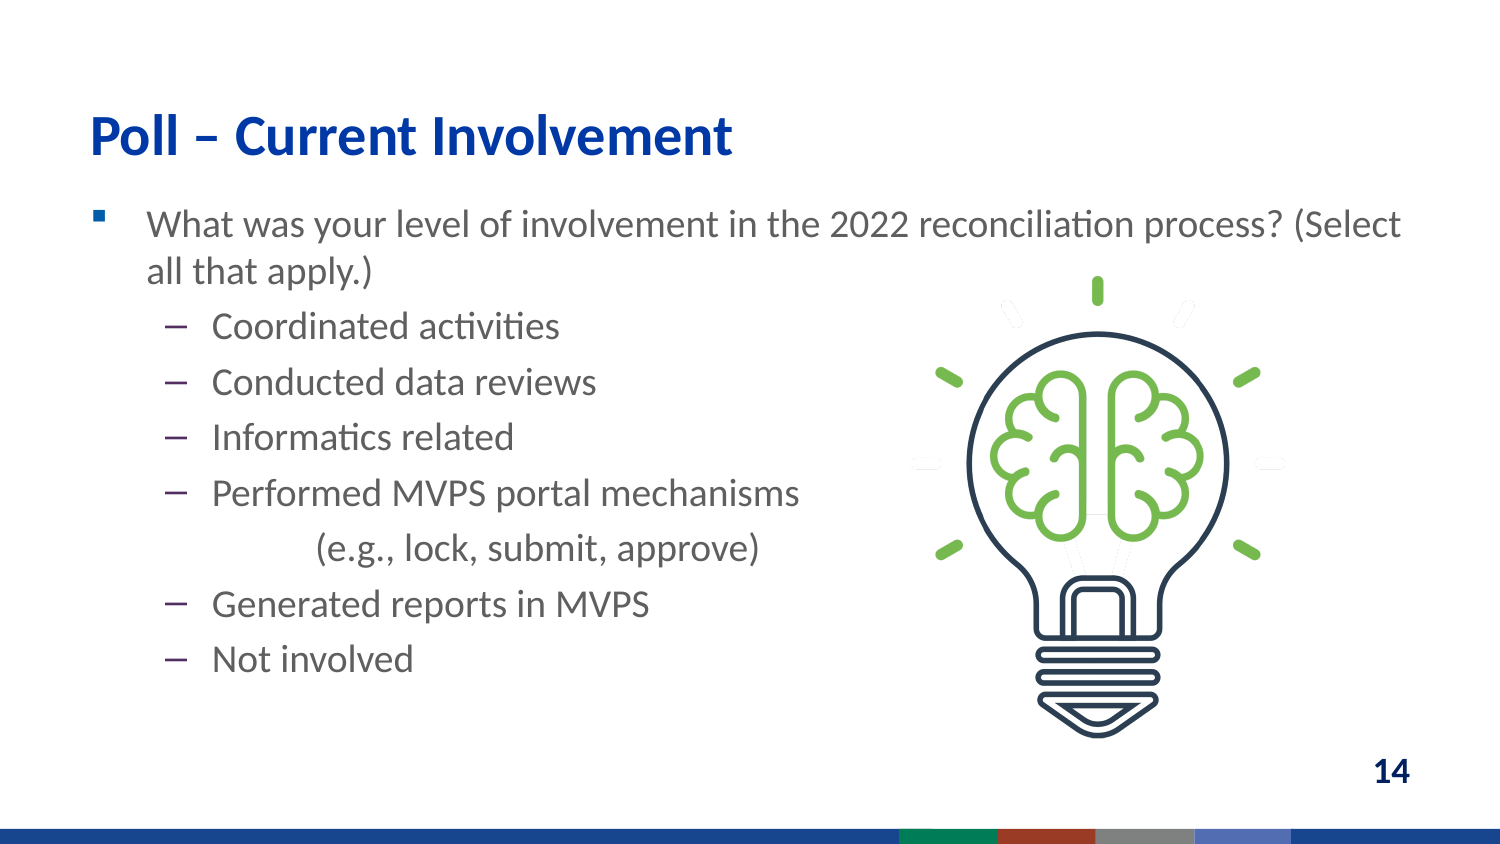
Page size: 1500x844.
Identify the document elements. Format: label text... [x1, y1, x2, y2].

title Poll – Current Involvement [75, 33, 1425, 175]
list What was your level of involvement in the 2022 reconciliation process? (Select all that apply.) Coordinated activities Conducted data reviews Informatics related Performed MVPS portal mechanisms (e.g., lock, submit, approve) Generated reports in MVPS Not involved [75, 190, 1425, 739]
text_box 14 [974, 738, 1425, 799]
picture [768, 276, 1415, 776]
